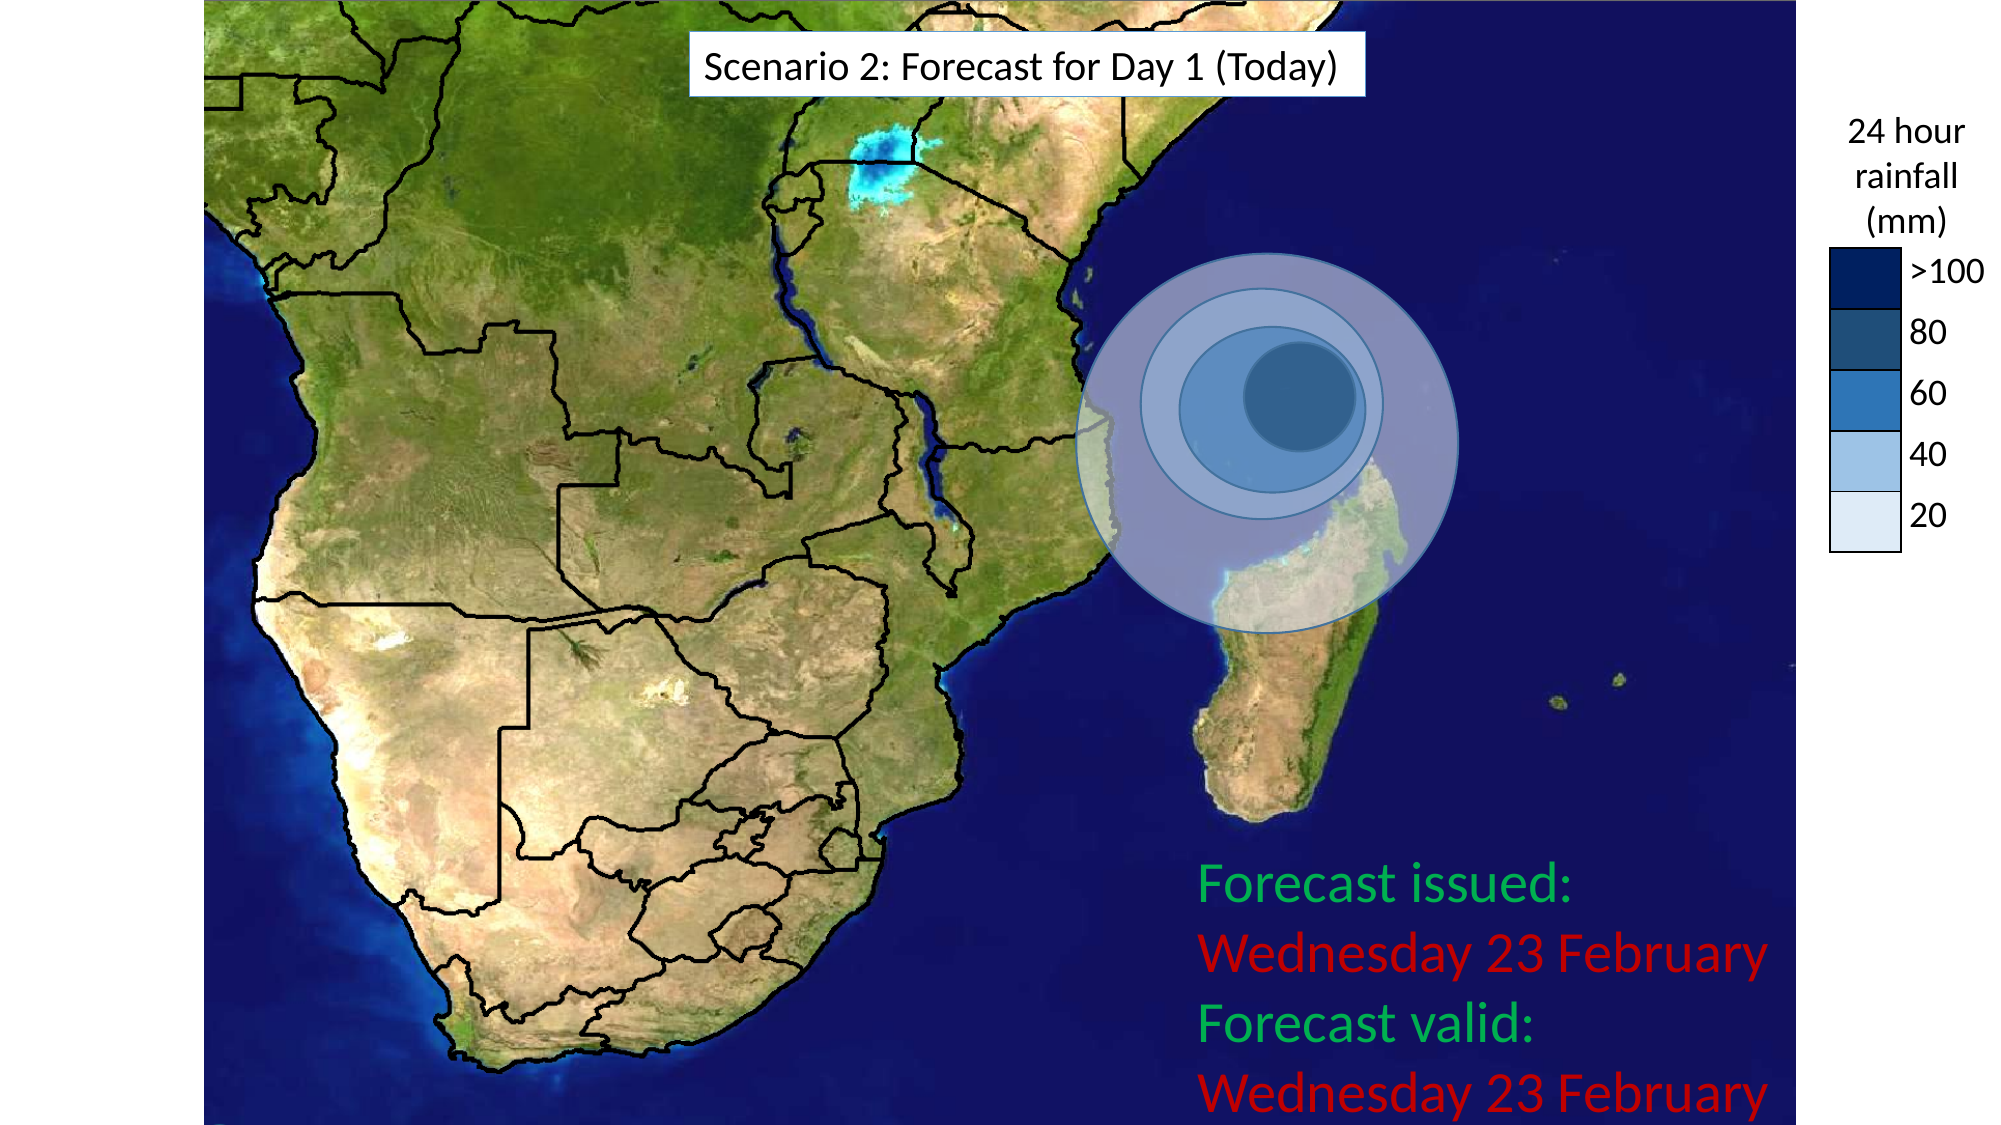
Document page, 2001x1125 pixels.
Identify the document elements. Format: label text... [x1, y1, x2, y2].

table_cell [1831, 310, 1894, 369]
table_header [1831, 249, 1894, 308]
text_box 24 hour rainfall (mm) [1800, 98, 2000, 249]
table_cell [1831, 371, 1894, 430]
table_cell 60 [1894, 370, 2000, 431]
table_cell 40 [1894, 431, 2000, 491]
picture [204, 0, 1796, 1125]
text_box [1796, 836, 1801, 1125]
table_cell [1831, 432, 1894, 491]
table_header >100 [1894, 249, 2000, 309]
table_cell [1831, 492, 1894, 551]
table_cell 20 [1894, 491, 2000, 552]
table_cell 80 [1894, 309, 2000, 370]
